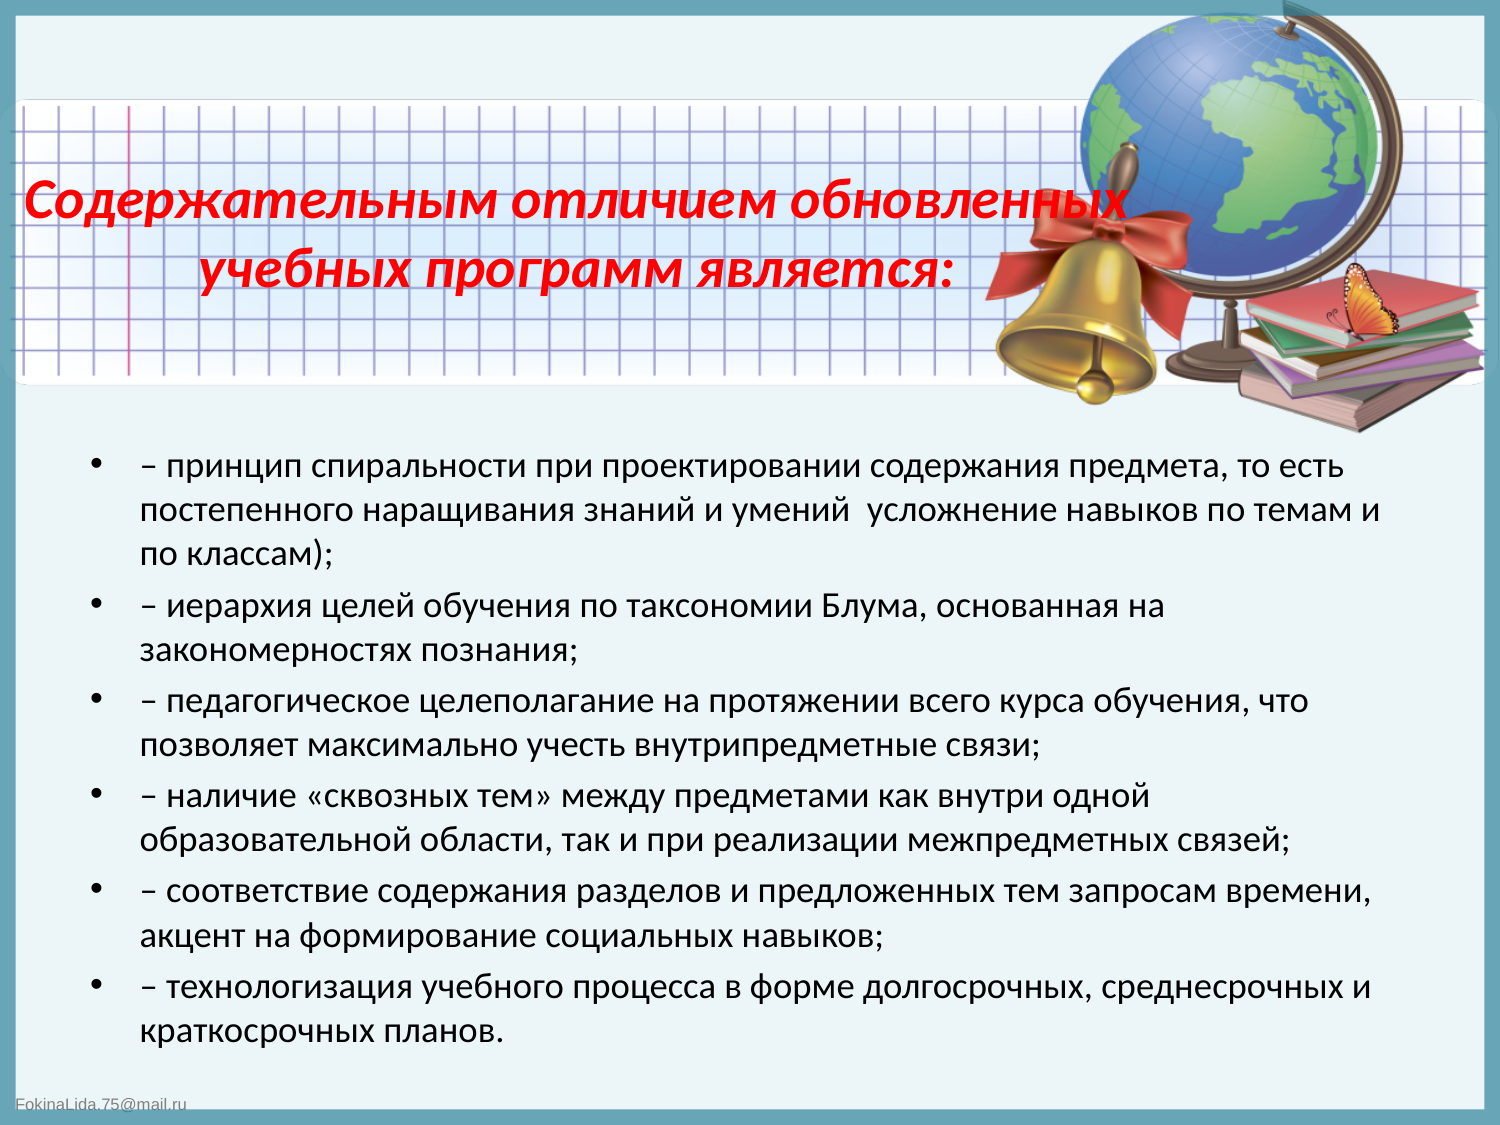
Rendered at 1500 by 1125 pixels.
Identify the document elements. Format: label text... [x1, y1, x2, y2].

title Содержательным отличием обновленных учебных программ является: [0, 117, 1156, 412]
list – принцип спиральности при проектировании содержания предмета, то есть постепенного наращивания знаний и умений усложнение навыков по темам и по классам); – иерархия целей обучения по таксономии Блума, основанная на закономерностях познания; – педагогическое целеполагание на протяжении всего курса обучения, что позволяет максимально учесть внутрипредметные связи; – наличие «сквозных тем» между предметами как внутри одной образовательной области, так и при реализации межпредметных связей; – соответствие содержания разделов и предложенных тем запросам времени, акцент на формирование социальных навыков; – технологизация учебного процесса в форме долгосрочных, среднесрочных и краткосрочных планов. [75, 433, 1425, 1067]
picture [16, 16, 1484, 457]
